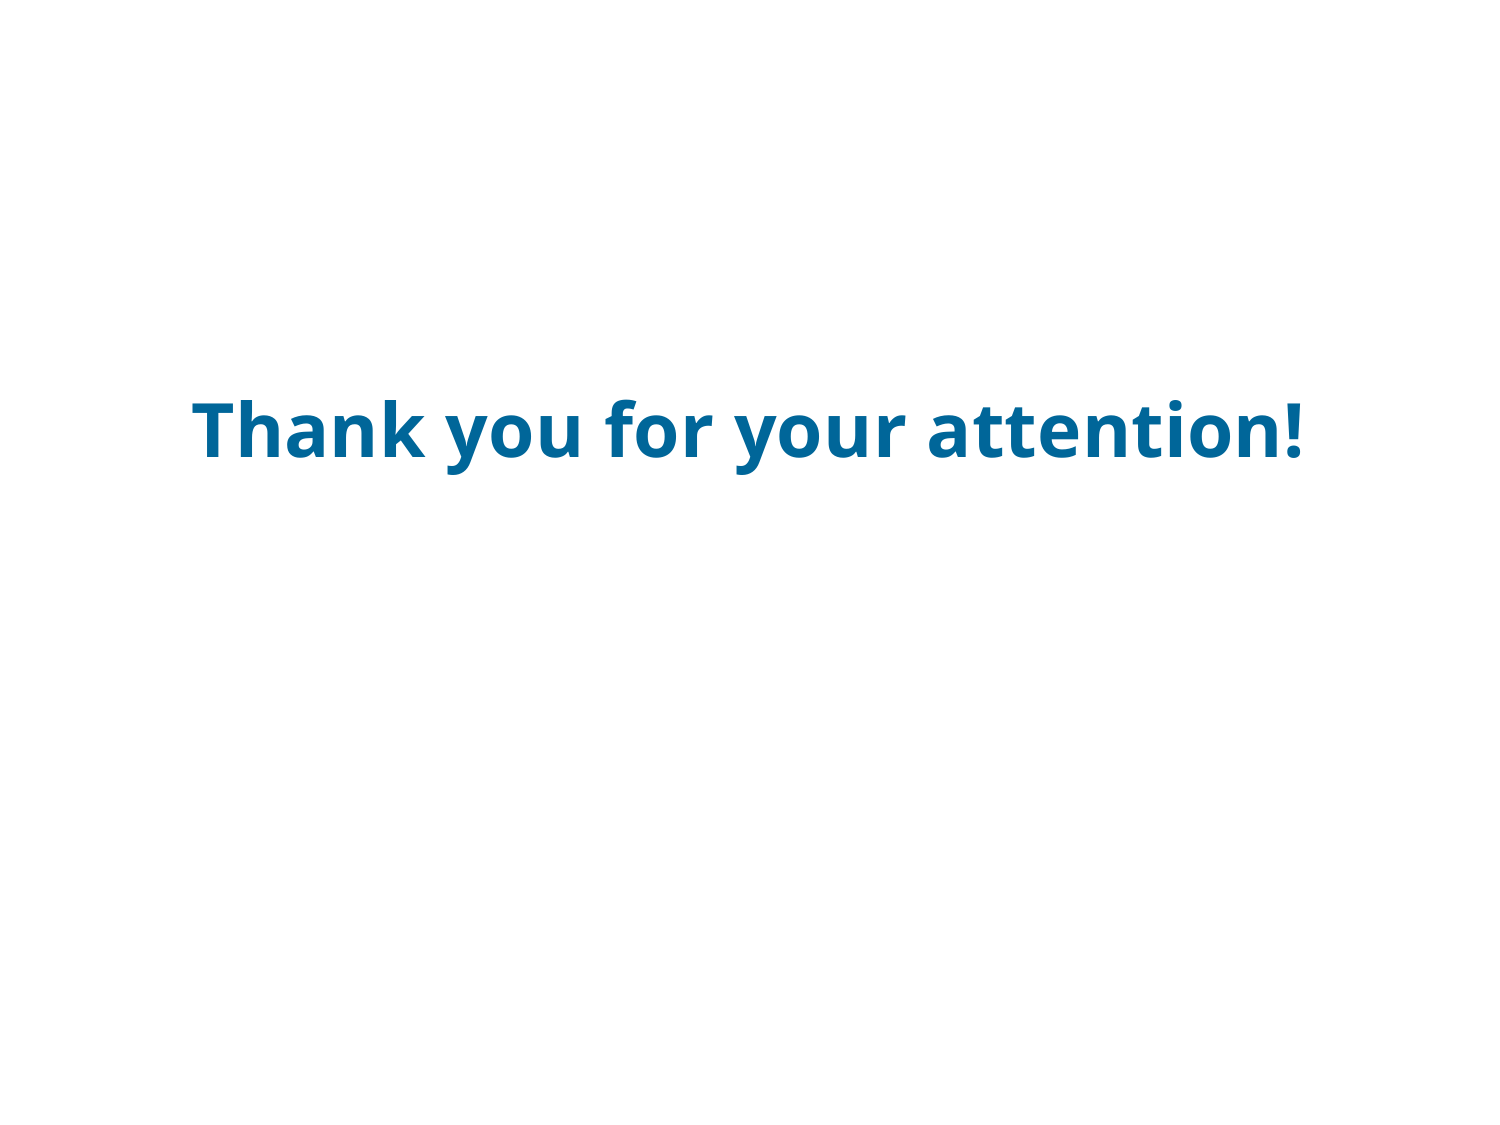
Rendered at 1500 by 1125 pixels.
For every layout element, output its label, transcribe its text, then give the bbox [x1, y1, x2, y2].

title Thank you for your attention! [93, 292, 1406, 481]
